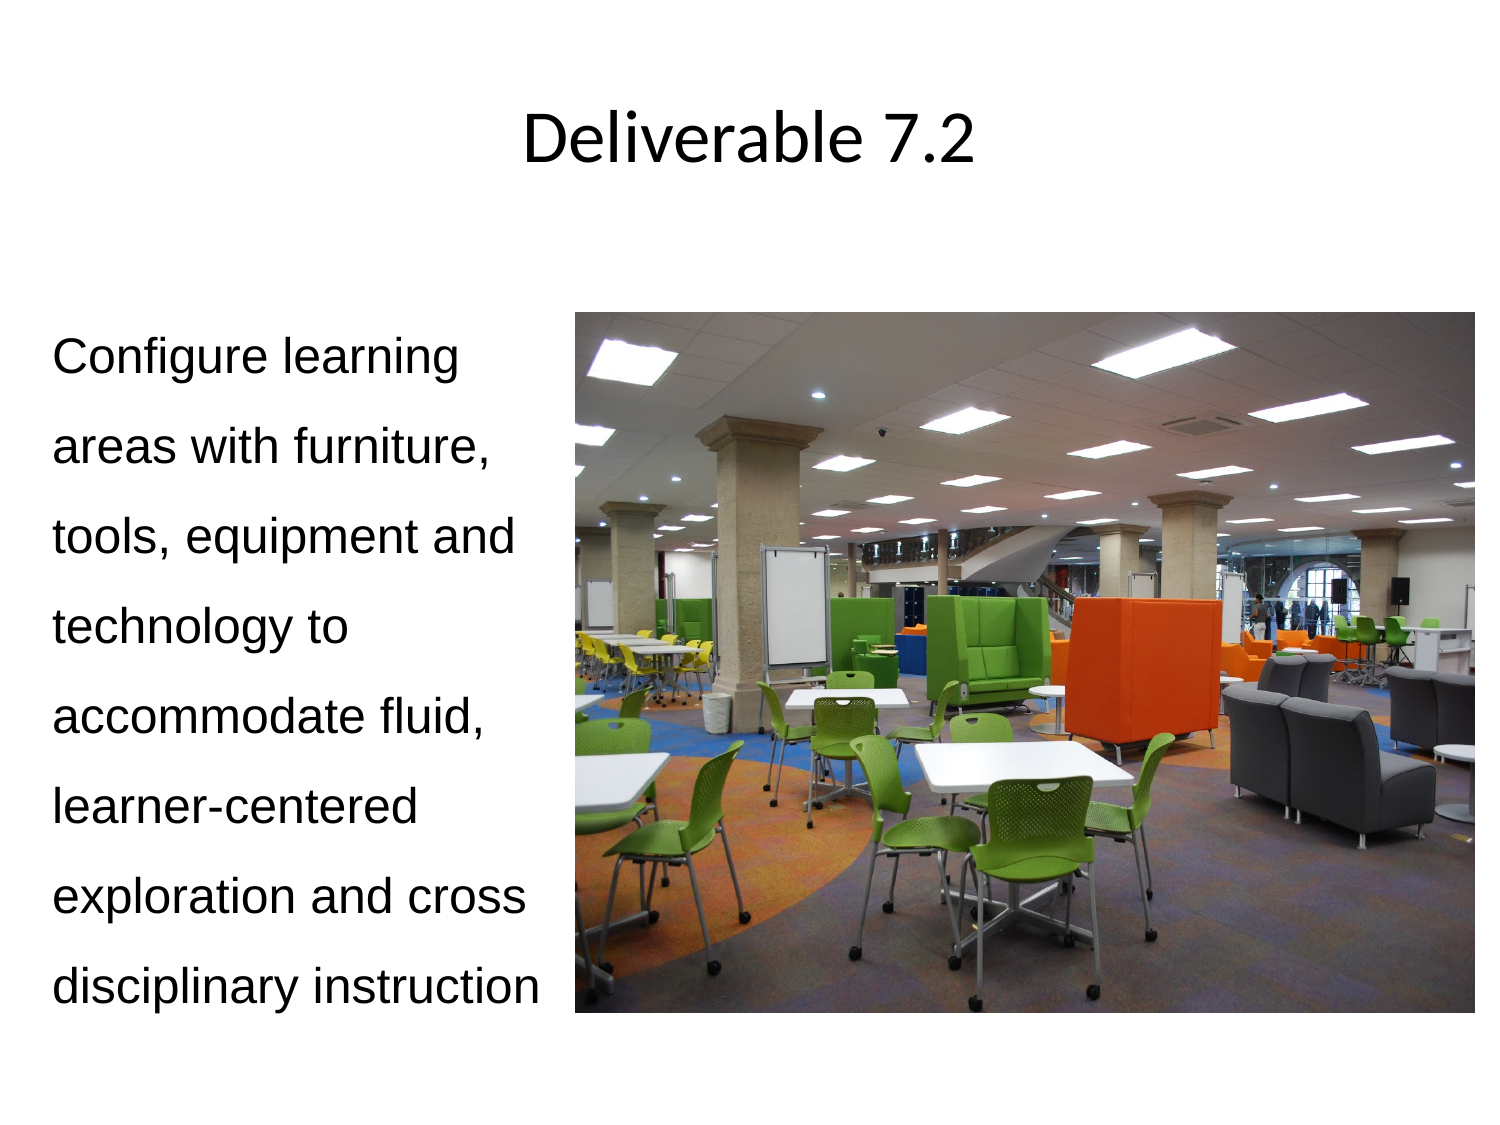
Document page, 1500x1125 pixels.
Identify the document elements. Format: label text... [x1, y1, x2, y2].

list Configure learning areas with furniture, tools, equipment and technology to accommodate fluid, learner-centered exploration and cross disciplinary instruction [37, 278, 576, 1000]
title Deliverable 7.2 [51, 72, 1449, 199]
picture [574, 312, 1476, 1013]
